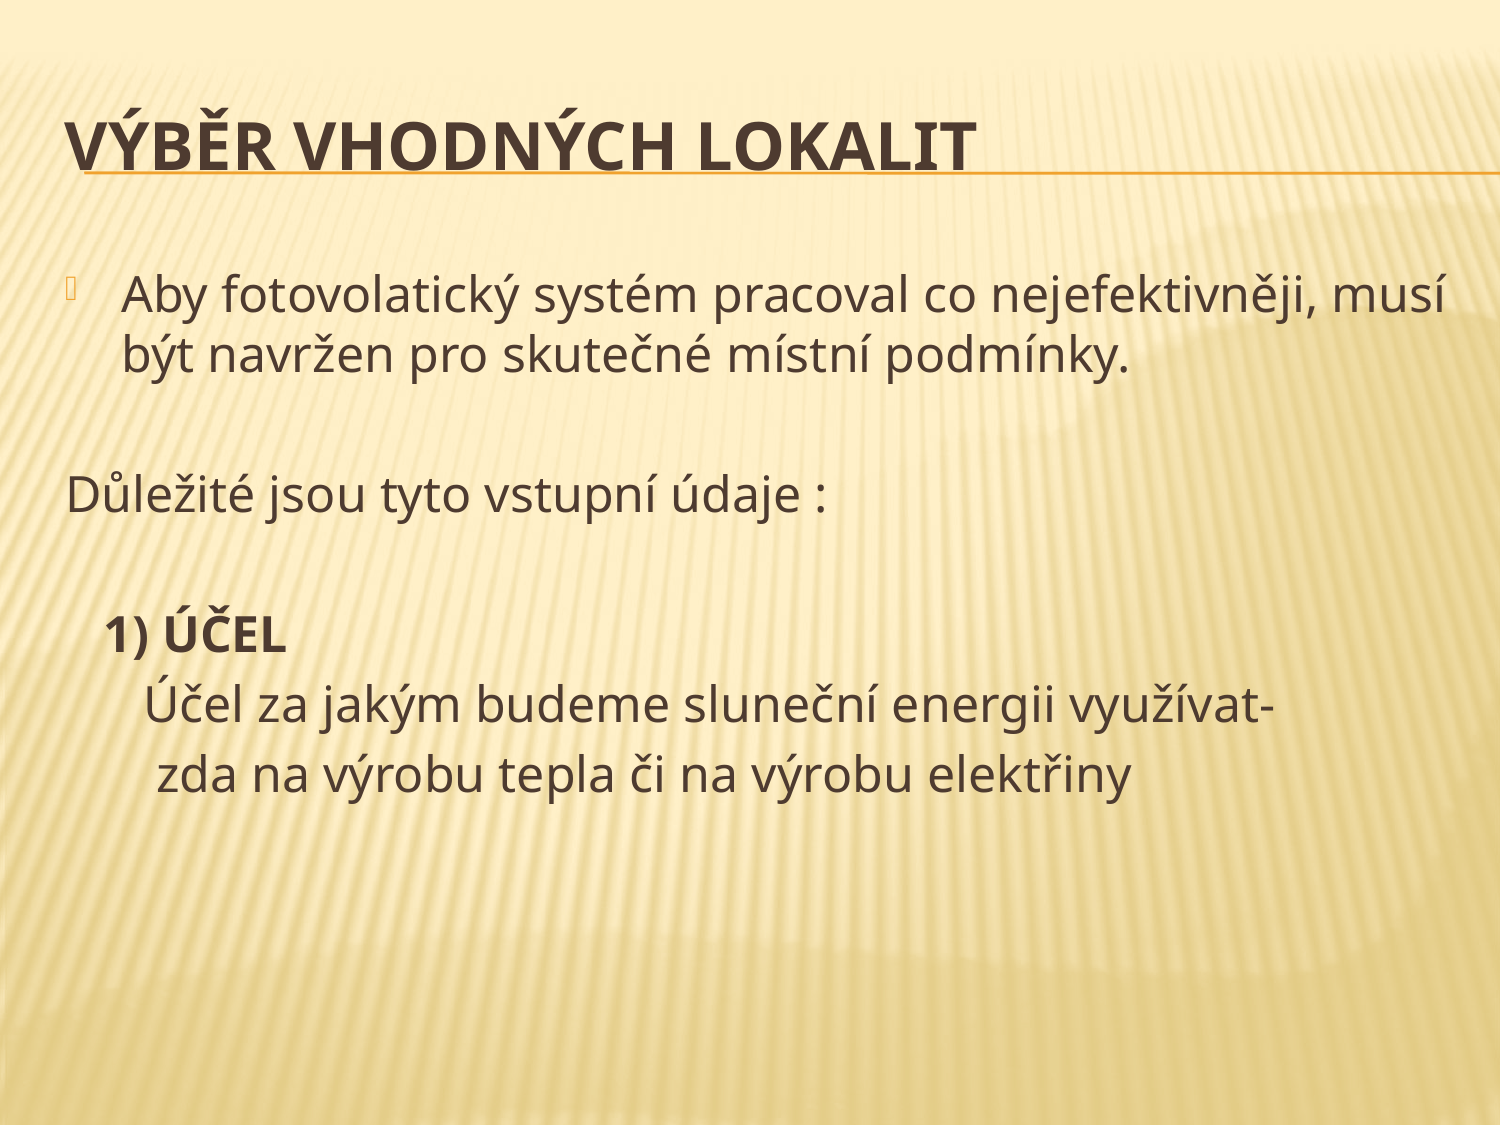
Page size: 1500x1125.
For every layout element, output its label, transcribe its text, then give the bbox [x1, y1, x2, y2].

title Výběr vhodných lokalit [50, 75, 1475, 213]
list Aby fotovolatický systém pracoval co nejefektivněji, musí být navržen pro skutečné místní podmínky. Důležité jsou tyto vstupní údaje : 1) ÚČEL Účel za jakým budeme sluneční energii využívat- zda na výrobu tepla či na výrobu elektřiny [49, 254, 1476, 998]
